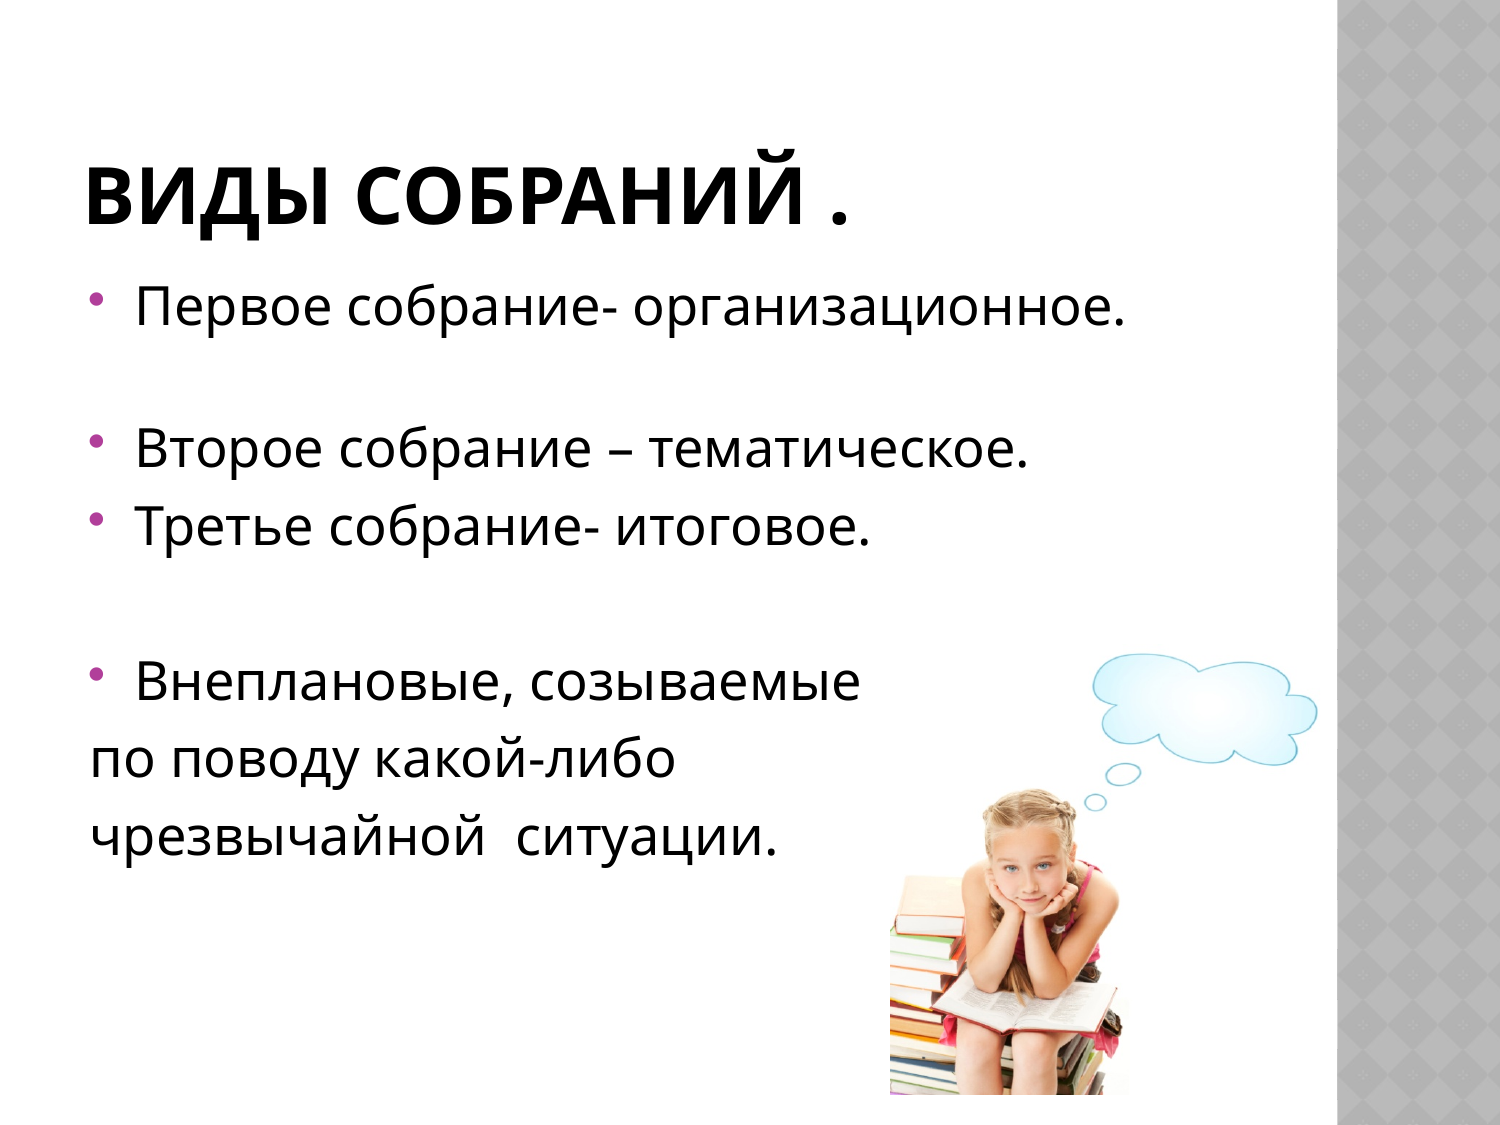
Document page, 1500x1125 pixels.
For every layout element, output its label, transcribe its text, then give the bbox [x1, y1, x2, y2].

picture [890, 644, 1325, 1095]
list Первое собрание- организационное. Второе собрание – тематическое. Третье собрание- итоговое. Внеплановые, созываемые по поводу какой-либо чрезвычайной ситуации. [75, 264, 1263, 1059]
title Виды собраний . [75, 52, 1263, 240]
